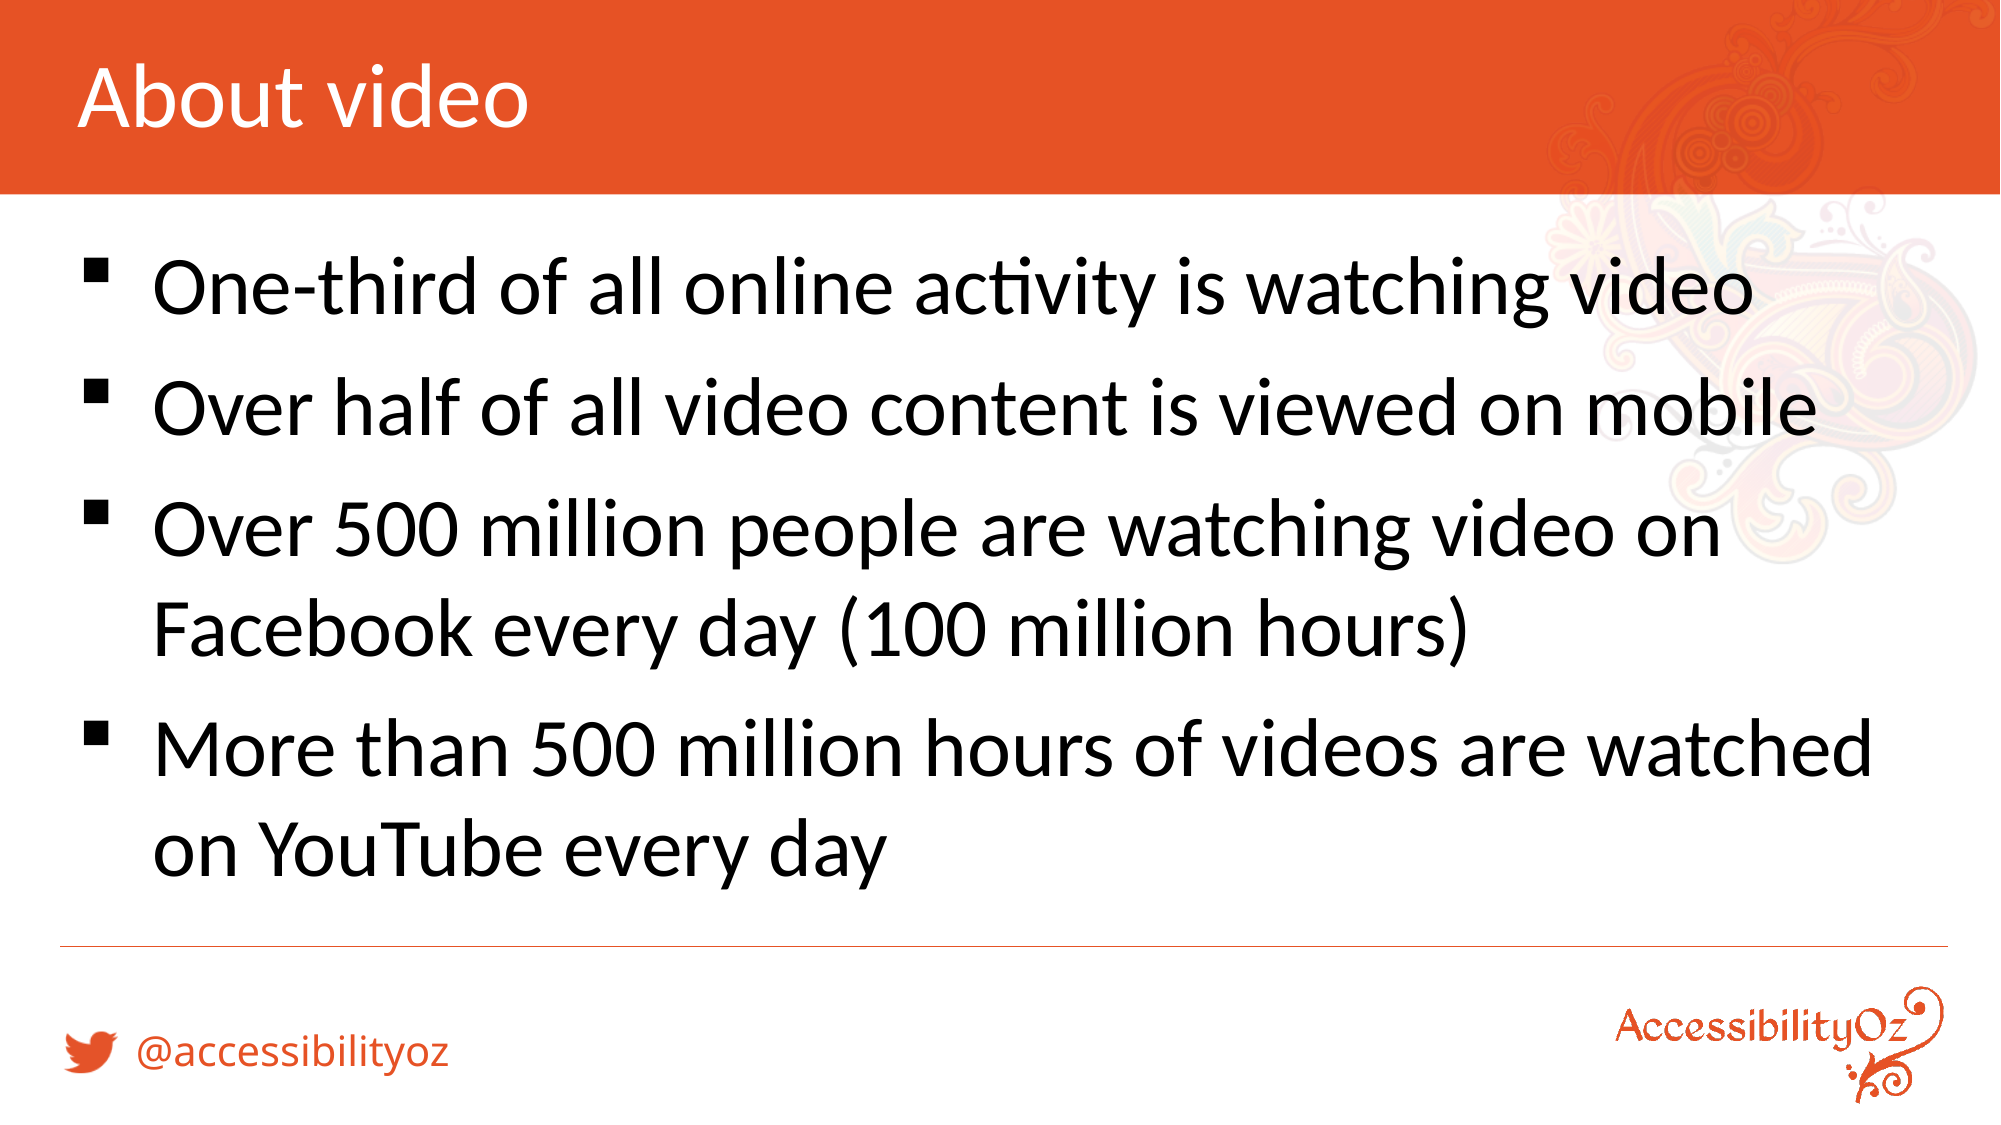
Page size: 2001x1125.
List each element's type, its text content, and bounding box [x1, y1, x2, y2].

title About video [62, 35, 1944, 155]
picture [1582, 946, 1976, 1125]
subtitle One-third of all online activity is watching video Over half of all video content is viewed on mobile Over 500 million people are watching video on Facebook every day (100 million hours) More than 500 million hours of videos are watched on YouTube every day [62, 223, 1944, 904]
picture [60, 1019, 122, 1081]
